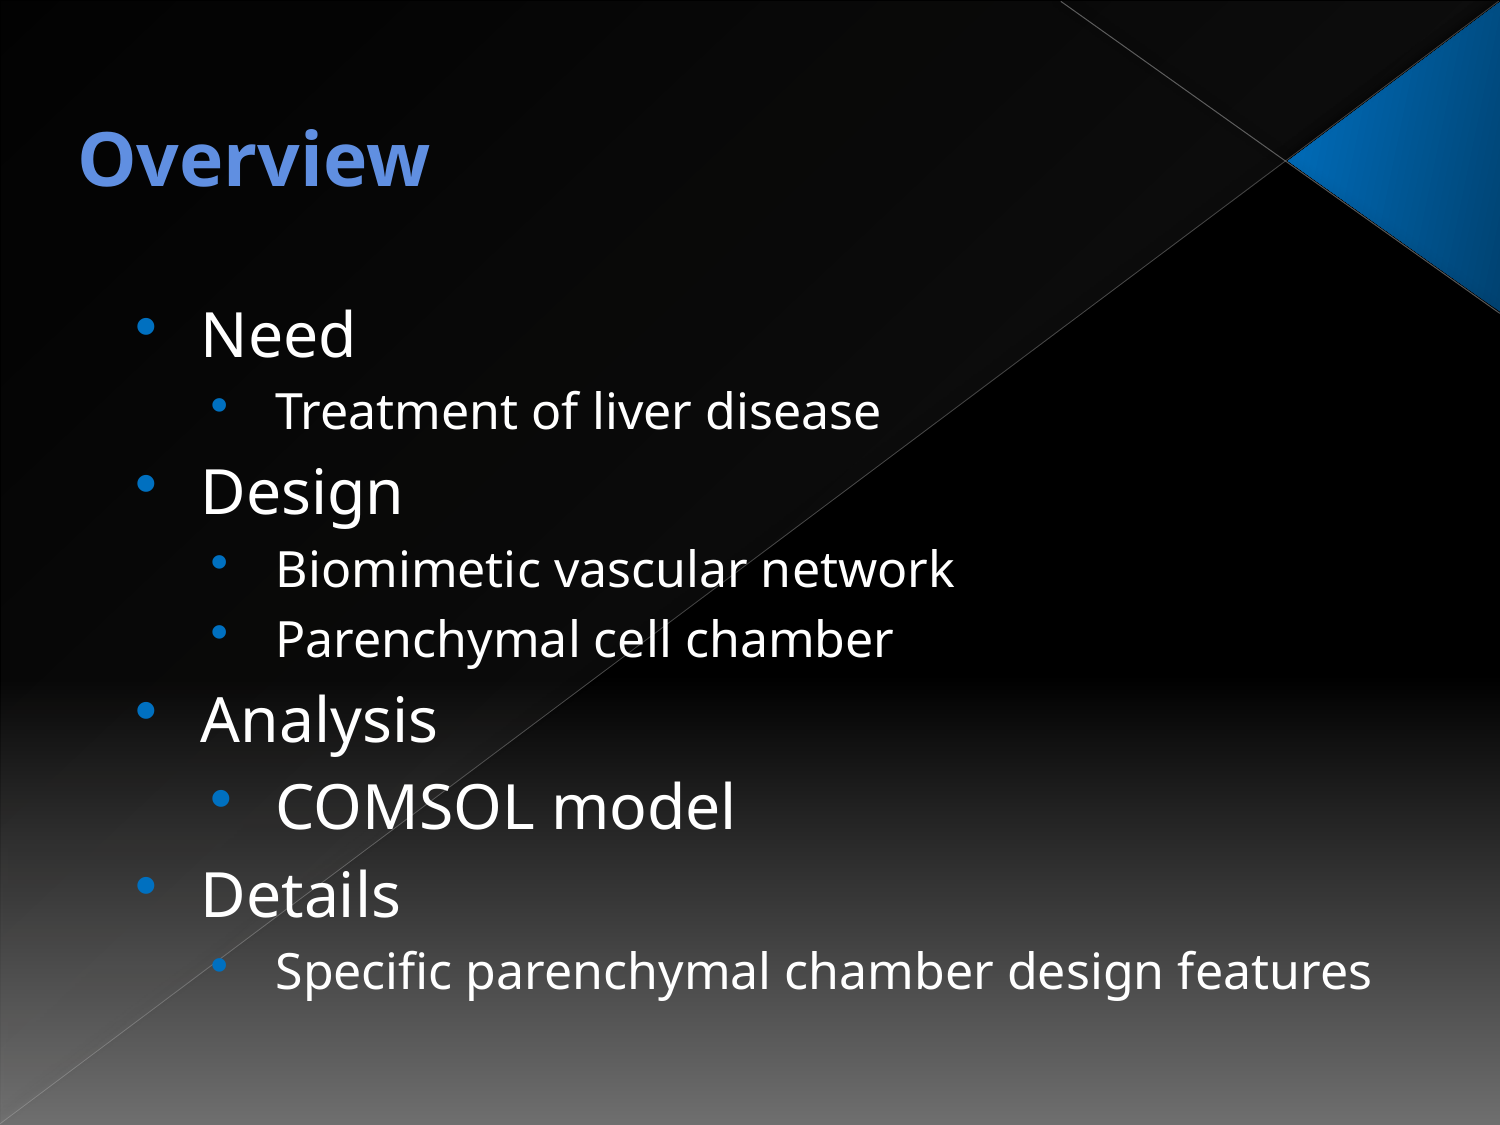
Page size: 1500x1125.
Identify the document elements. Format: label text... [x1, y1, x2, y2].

title Overview [62, 44, 1250, 268]
text_box Need Treatment of liver disease Design Biomimetic vascular network Parenchymal cell chamber Analysis COMSOL model Details Specific parenchymal chamber design features [112, 287, 1450, 1030]
